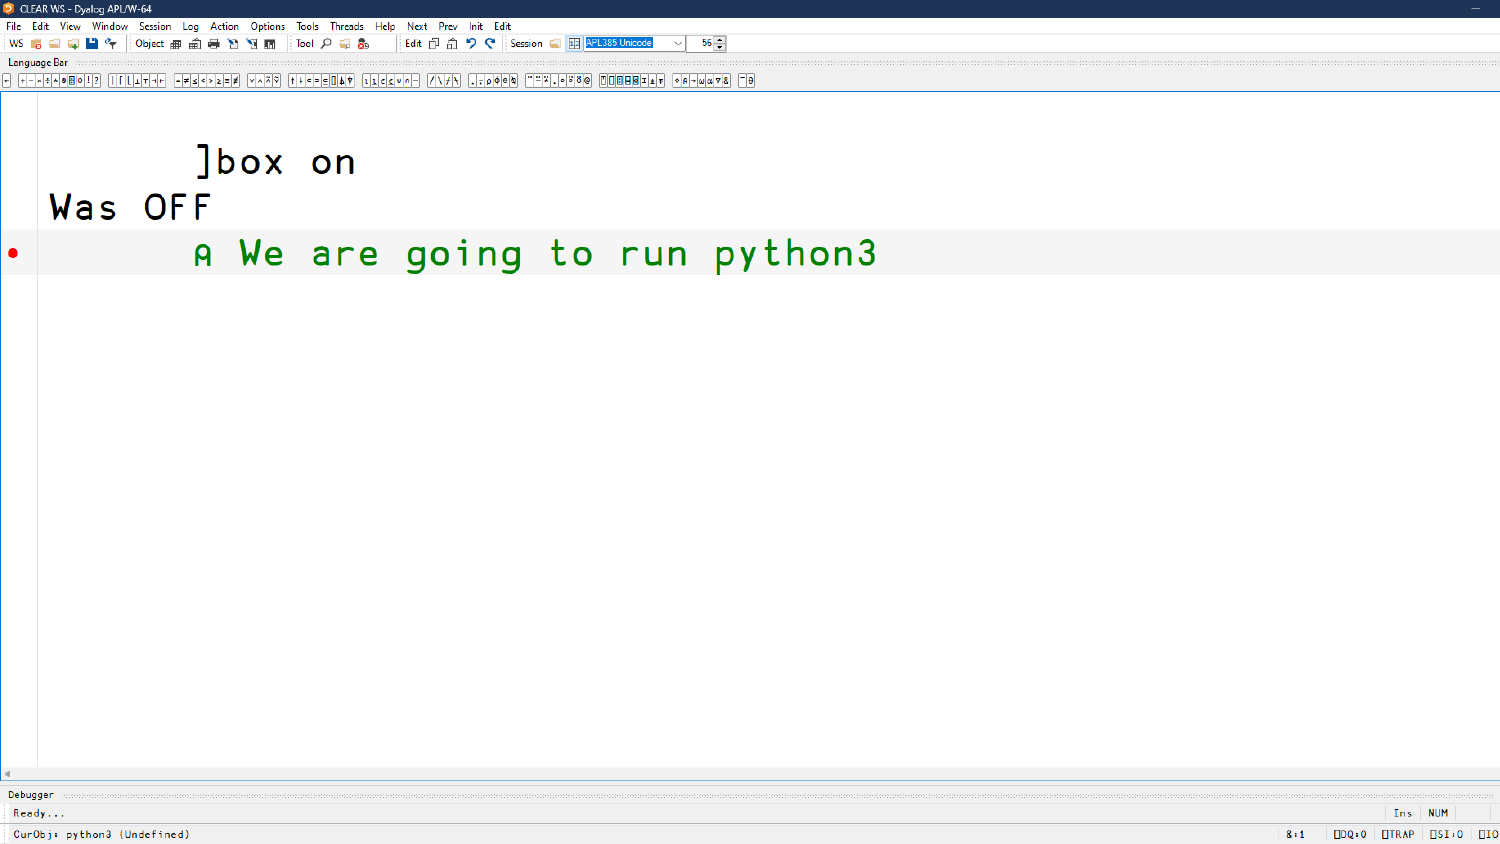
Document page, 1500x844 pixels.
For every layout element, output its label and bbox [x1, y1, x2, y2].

list [0, 0, 1500, 844]
